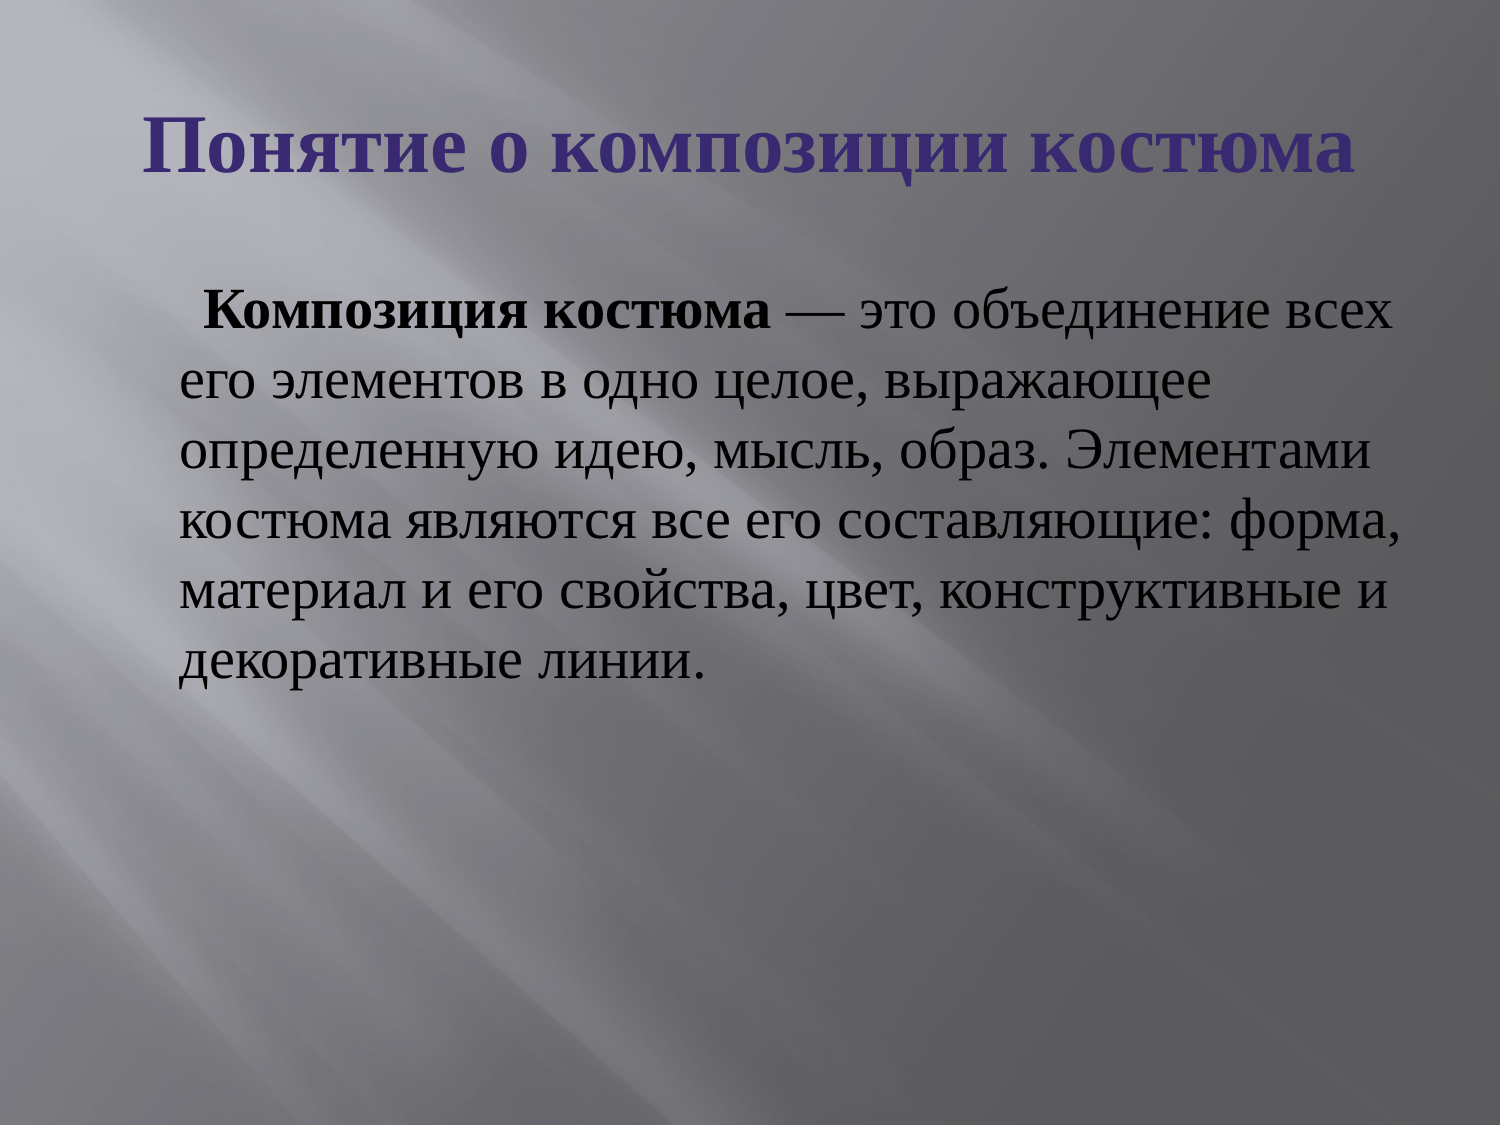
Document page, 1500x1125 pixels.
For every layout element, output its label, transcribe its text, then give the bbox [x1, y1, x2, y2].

list Композиция костюма — это объединение всех его элементов в одно целое, выражающее определенную идею, мысль, образ. Элементами костюма являются все его составляющие: форма, материал и его свойства, цвет, конструктивные и декоративные линии. [75, 262, 1425, 1035]
title Понятие о композиции костюма [75, 45, 1425, 233]
